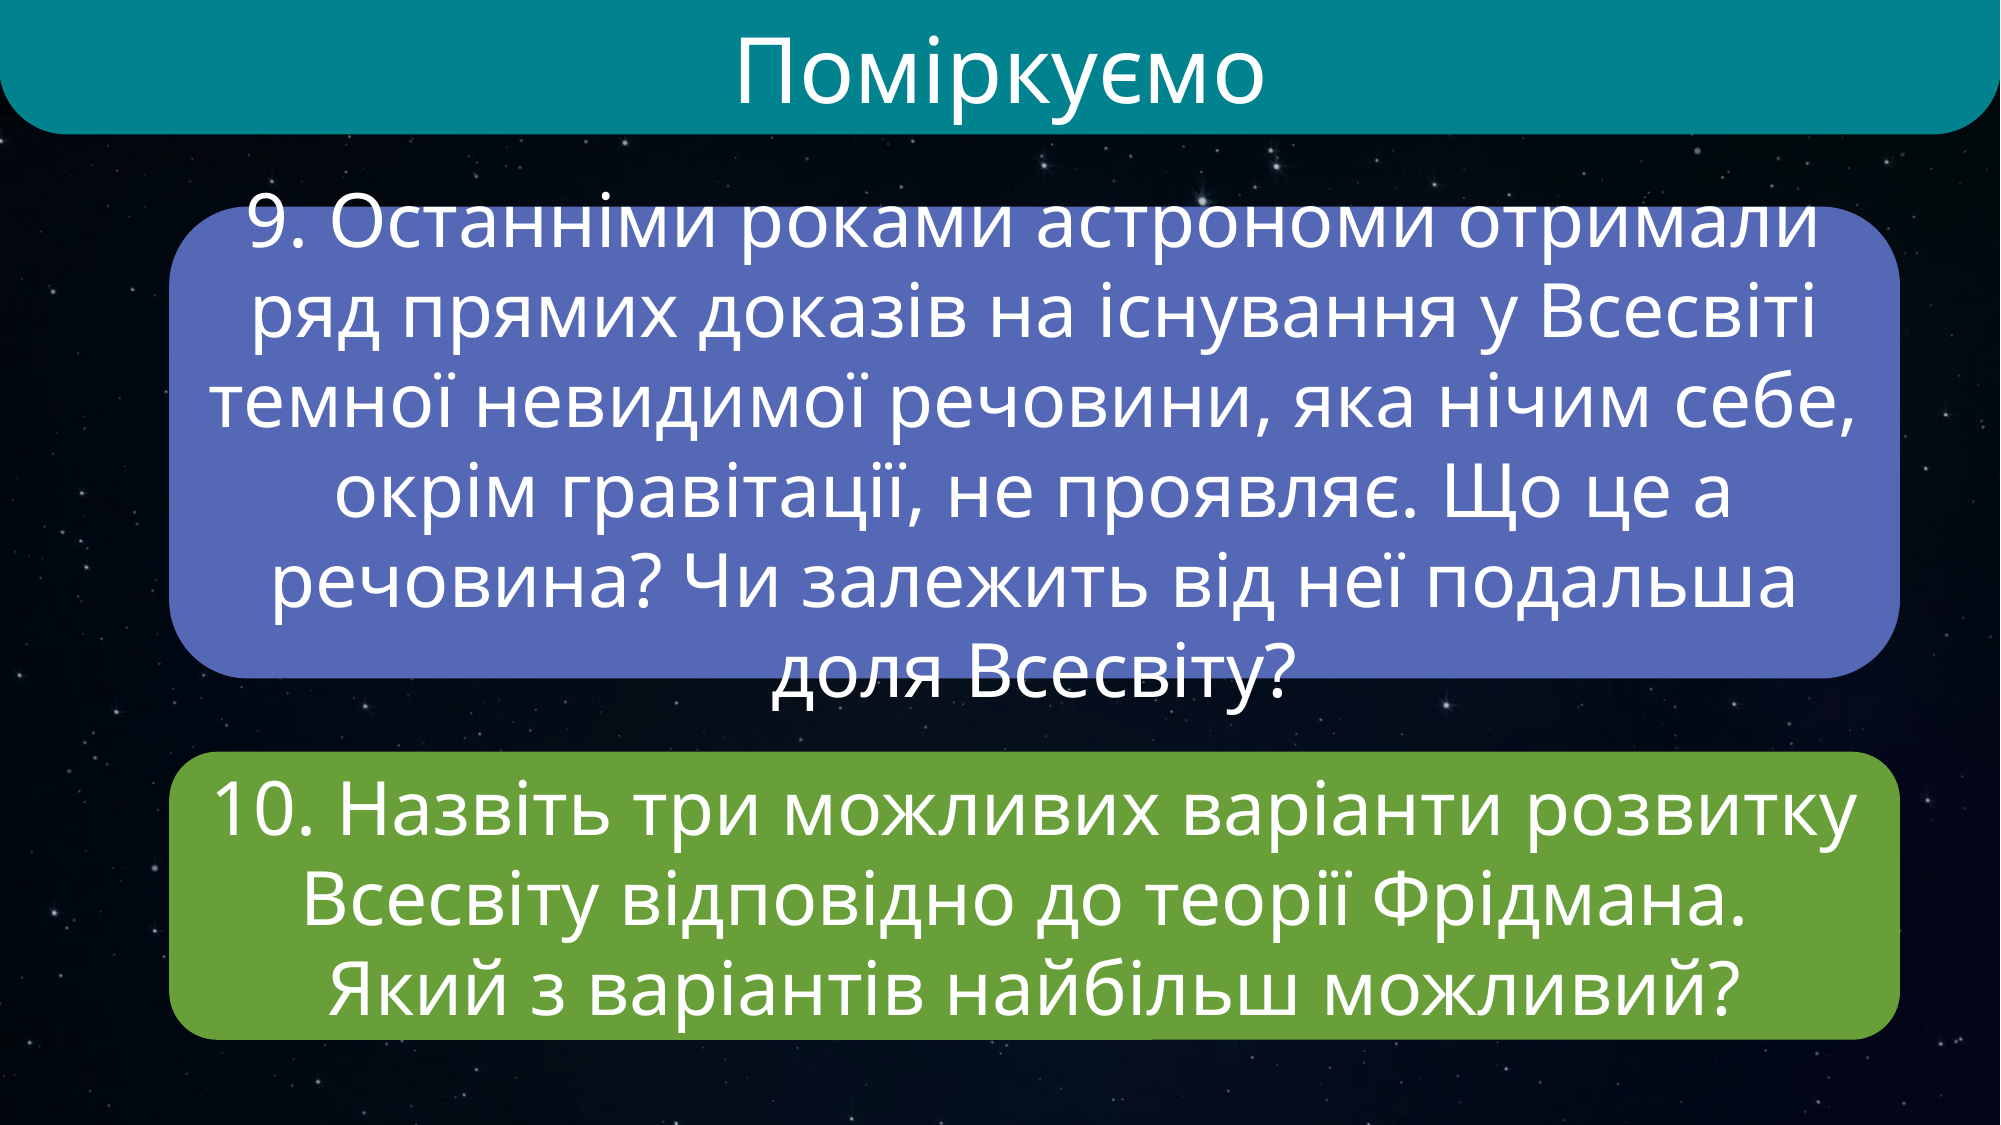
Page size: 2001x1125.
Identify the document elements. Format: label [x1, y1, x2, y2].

picture [0, 0, 2001, 1125]
text_box [0, 0, 2000, 134]
